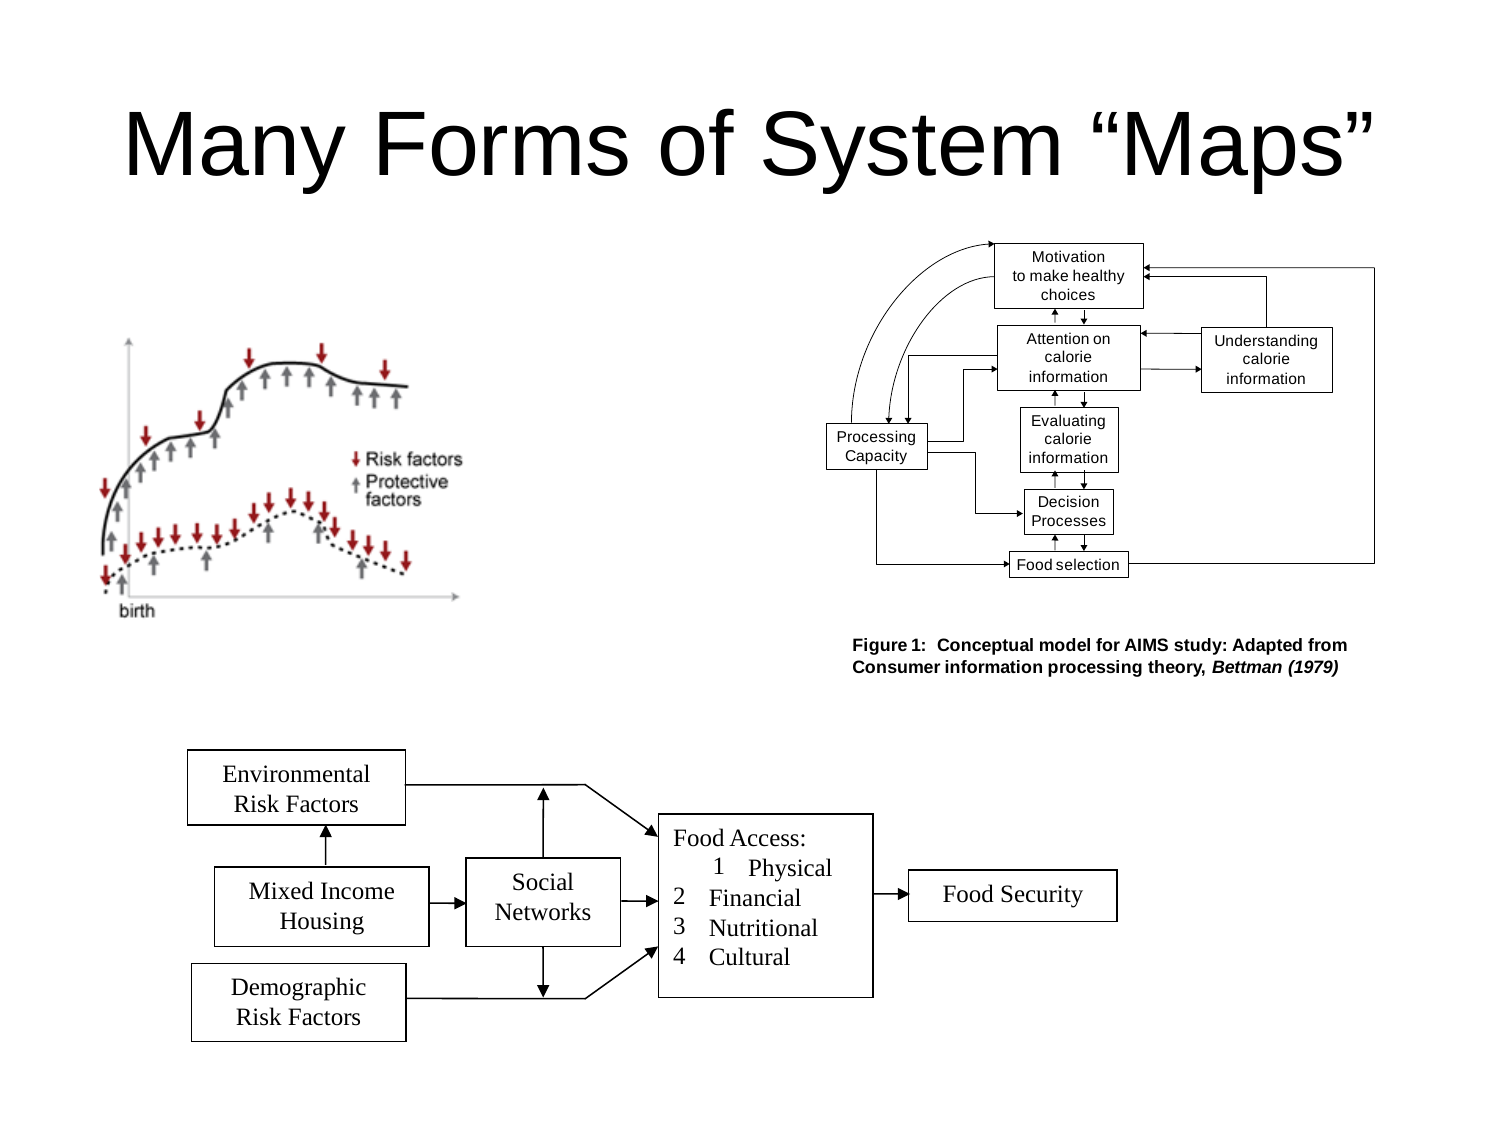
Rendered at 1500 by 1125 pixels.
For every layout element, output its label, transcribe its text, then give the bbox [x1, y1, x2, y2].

picture [824, 237, 1376, 682]
title Many Forms of System “Maps” [74, 44, 1426, 233]
picture [99, 337, 465, 624]
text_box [187, 749, 1118, 1042]
